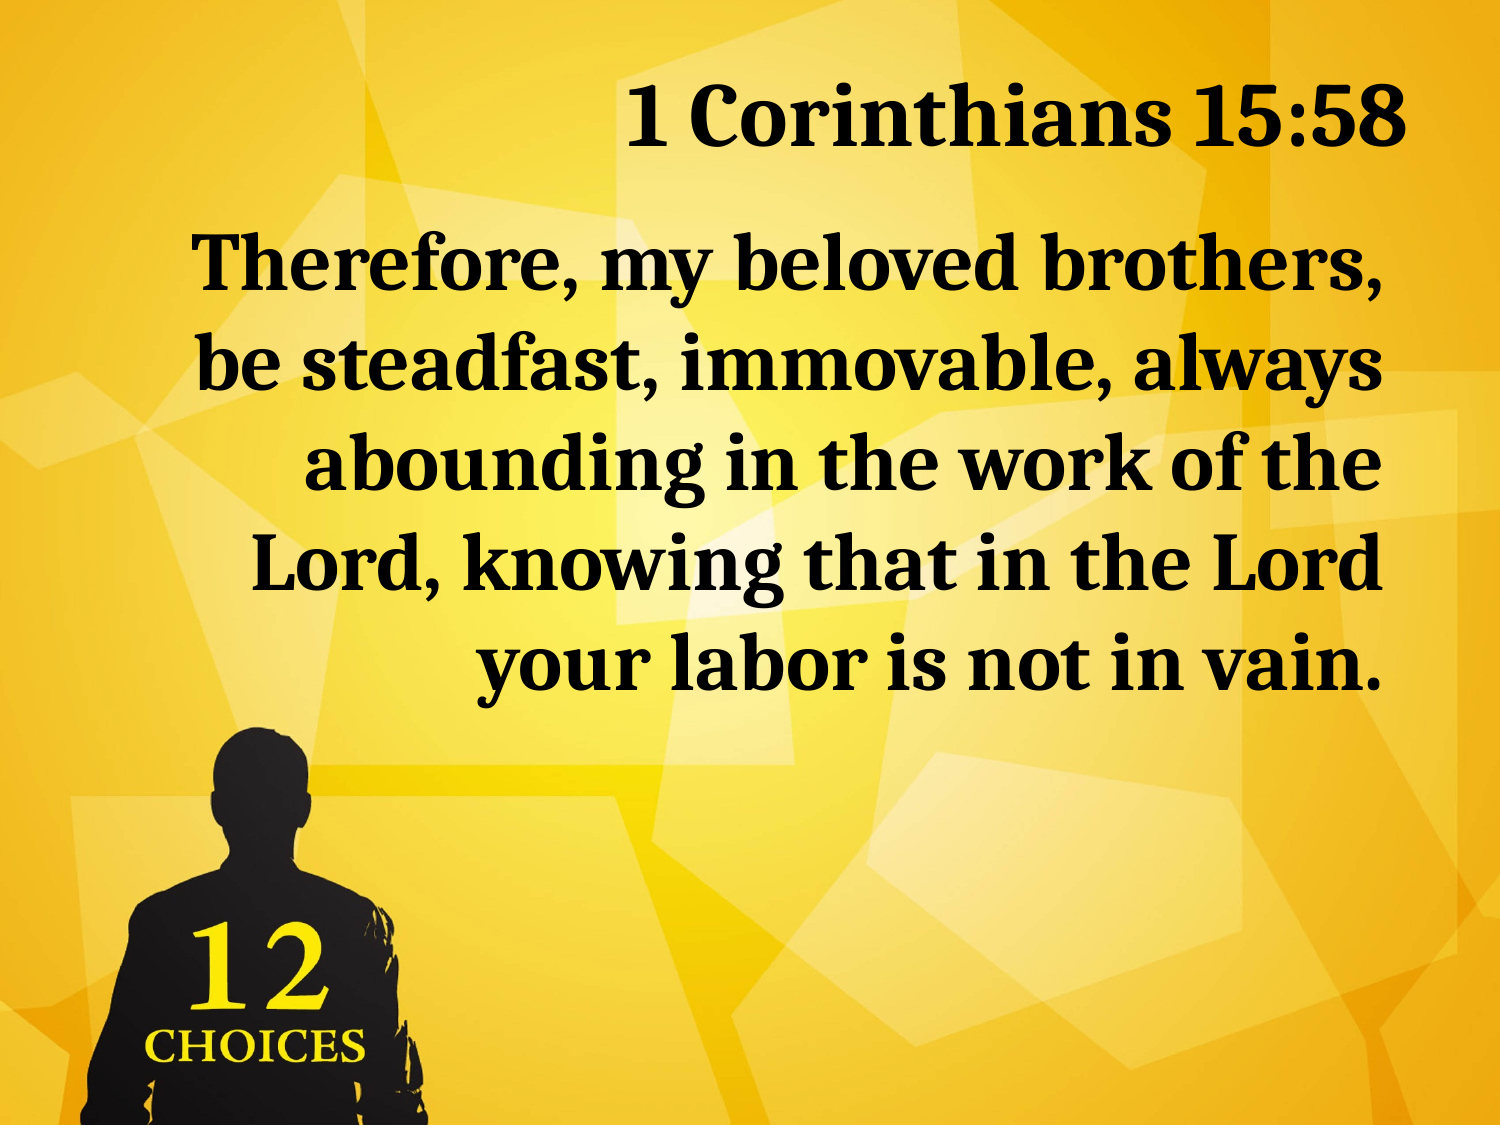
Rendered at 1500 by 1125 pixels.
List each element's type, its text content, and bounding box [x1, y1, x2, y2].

picture [0, 0, 1500, 1125]
text_box Therefore, my beloved brothers, be steadfast, immovable, always abounding in the work of the Lord, knowing that in the Lord your labor is not in vain. [112, 200, 1400, 715]
title 1 Corinthians 15:58 [75, 45, 1425, 175]
